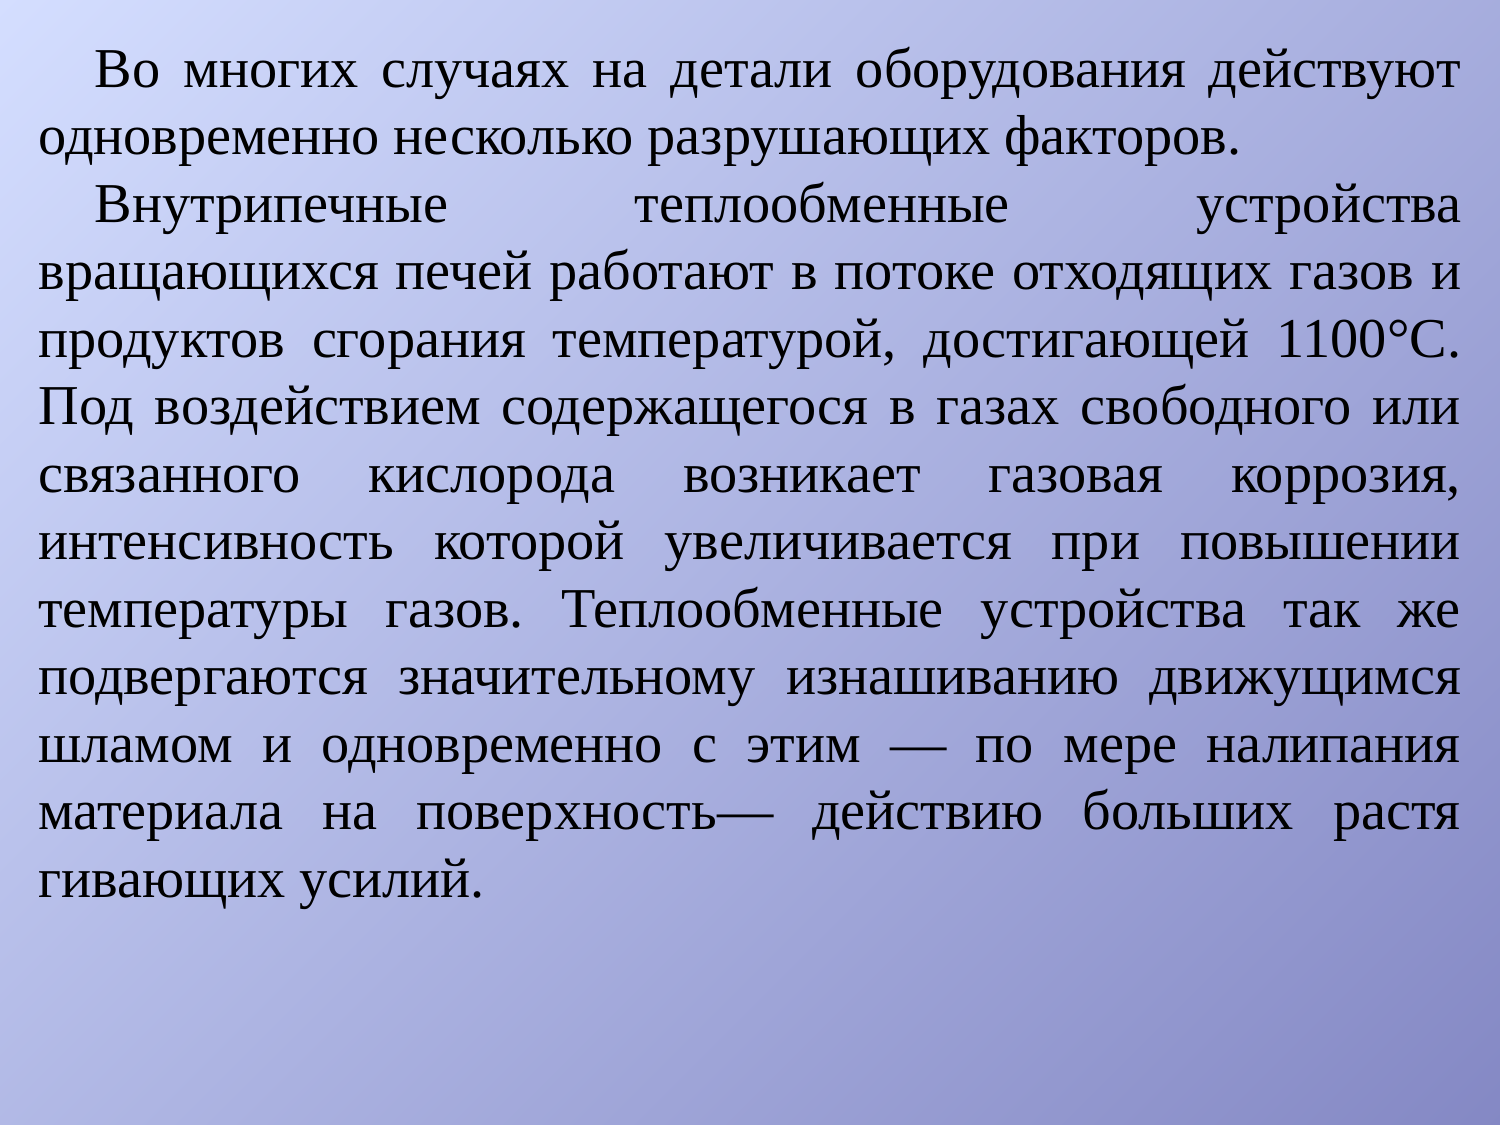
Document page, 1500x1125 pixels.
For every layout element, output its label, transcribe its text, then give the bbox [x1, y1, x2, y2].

list Во многих случаях на детали оборудования действуют одновременно несколько разрушающих факторов. Внутрипечные теплообменные устройства вращающихся печей работают в потоке отходящих газов и продуктов сгорания температурой, достигающей 1100°С. Под воздействием содержащегося в газах свободного или связанного кислорода возникает газовая коррозия, интенсивность которой увеличивается при повышении температуры газов. Теплообменные устройства так же подвергаются значительному изнашиванию движущимся шламом и одновременно с этим — по мере налипания материала на поверхность— действию больших растя­ гивающих усилий. [23, 23, 1477, 1090]
